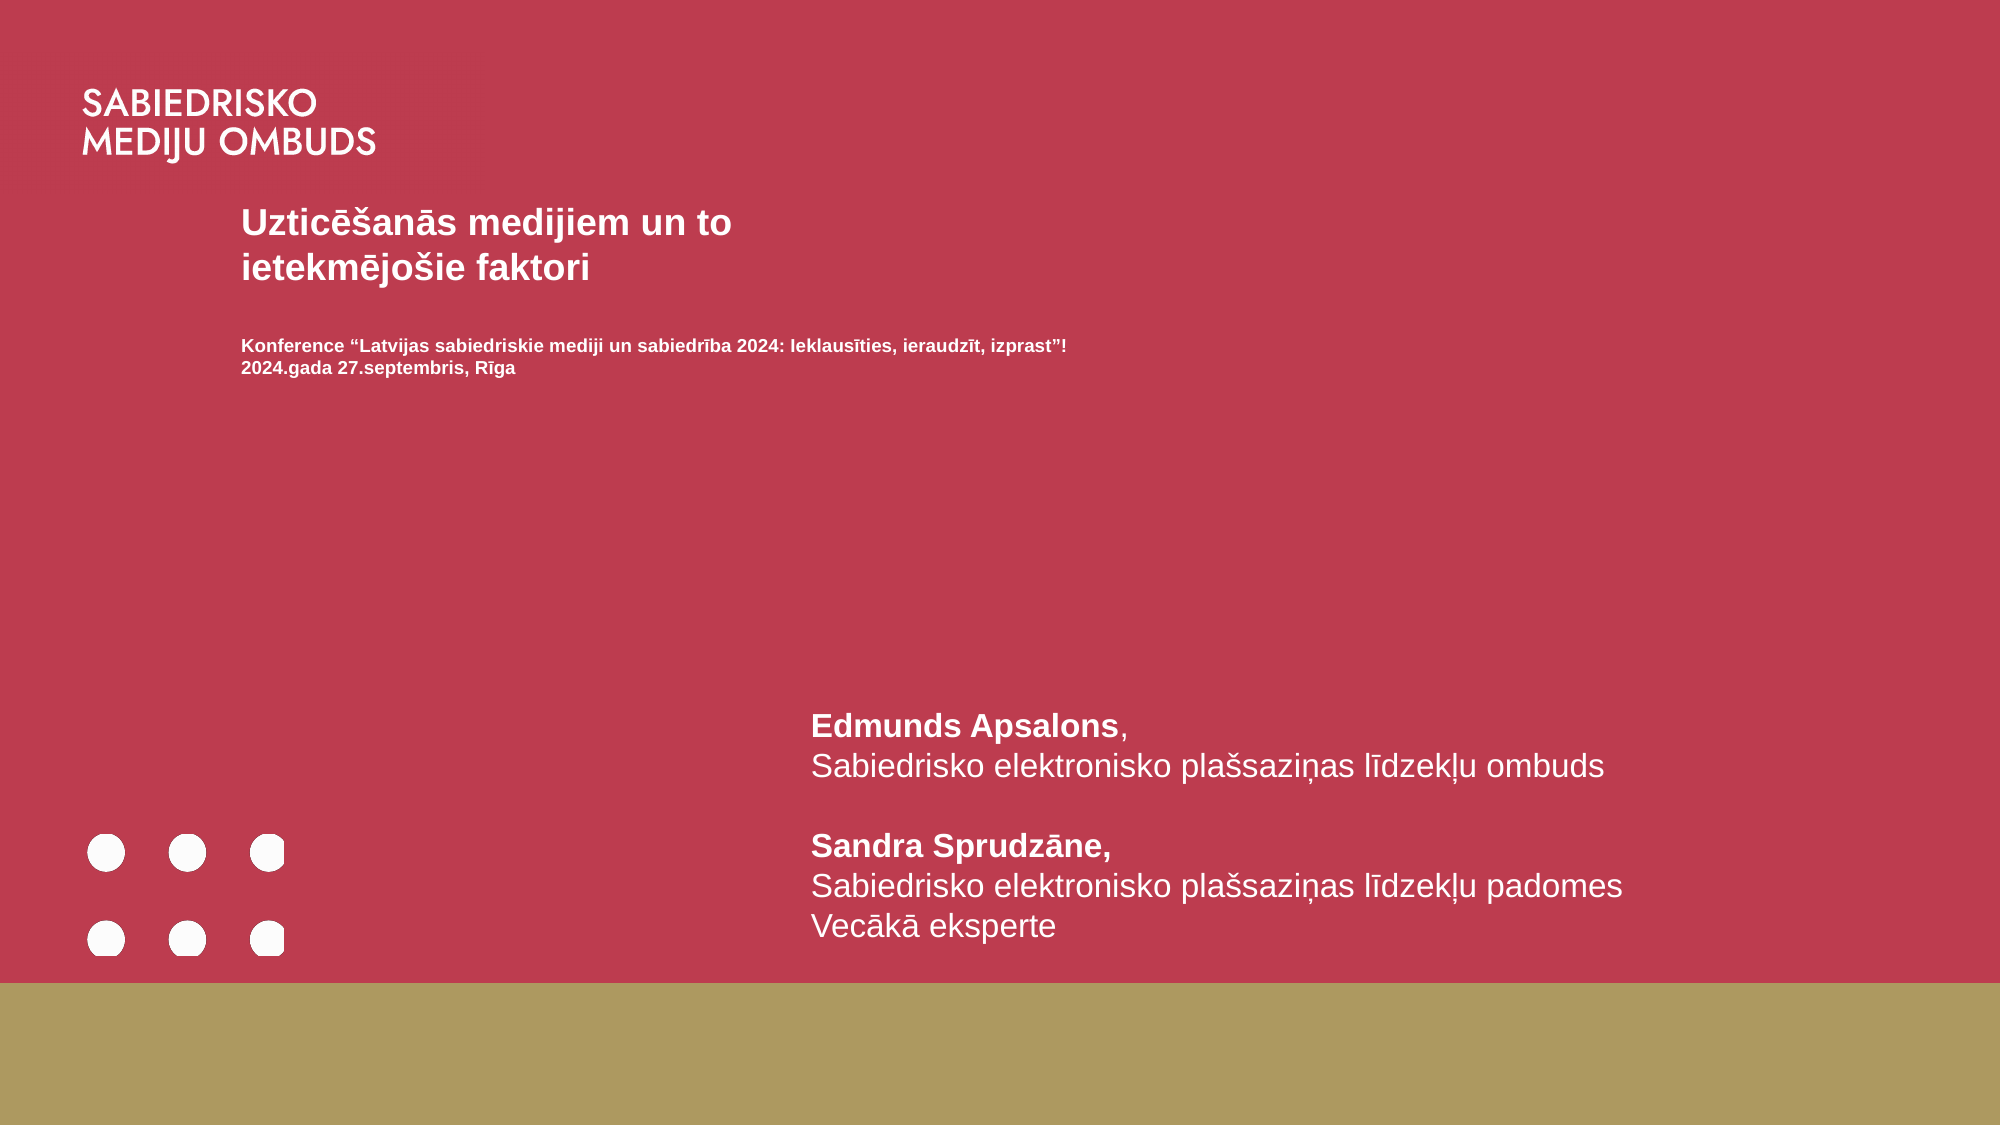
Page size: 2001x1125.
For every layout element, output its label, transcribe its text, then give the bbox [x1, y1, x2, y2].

title Uzticēšanās medijiem un to ietekmējošie faktori Konference “Latvijas sabiedriskie mediji un sabiedrība 2024: Ieklausīties, ieraudzīt, izprast”! 2024.gada 27.septembris, Rīga [240, 197, 1855, 650]
subtitle Edmunds Apsalons, Sabiedrisko elektronisko plašsaziņas līdzekļu ombuds Sandra Sprudzāne, Sabiedrisko elektronisko plašsaziņas līdzekļu padomes Vecākā eksperte [810, 704, 1976, 1122]
picture [0, 0, 2000, 1125]
